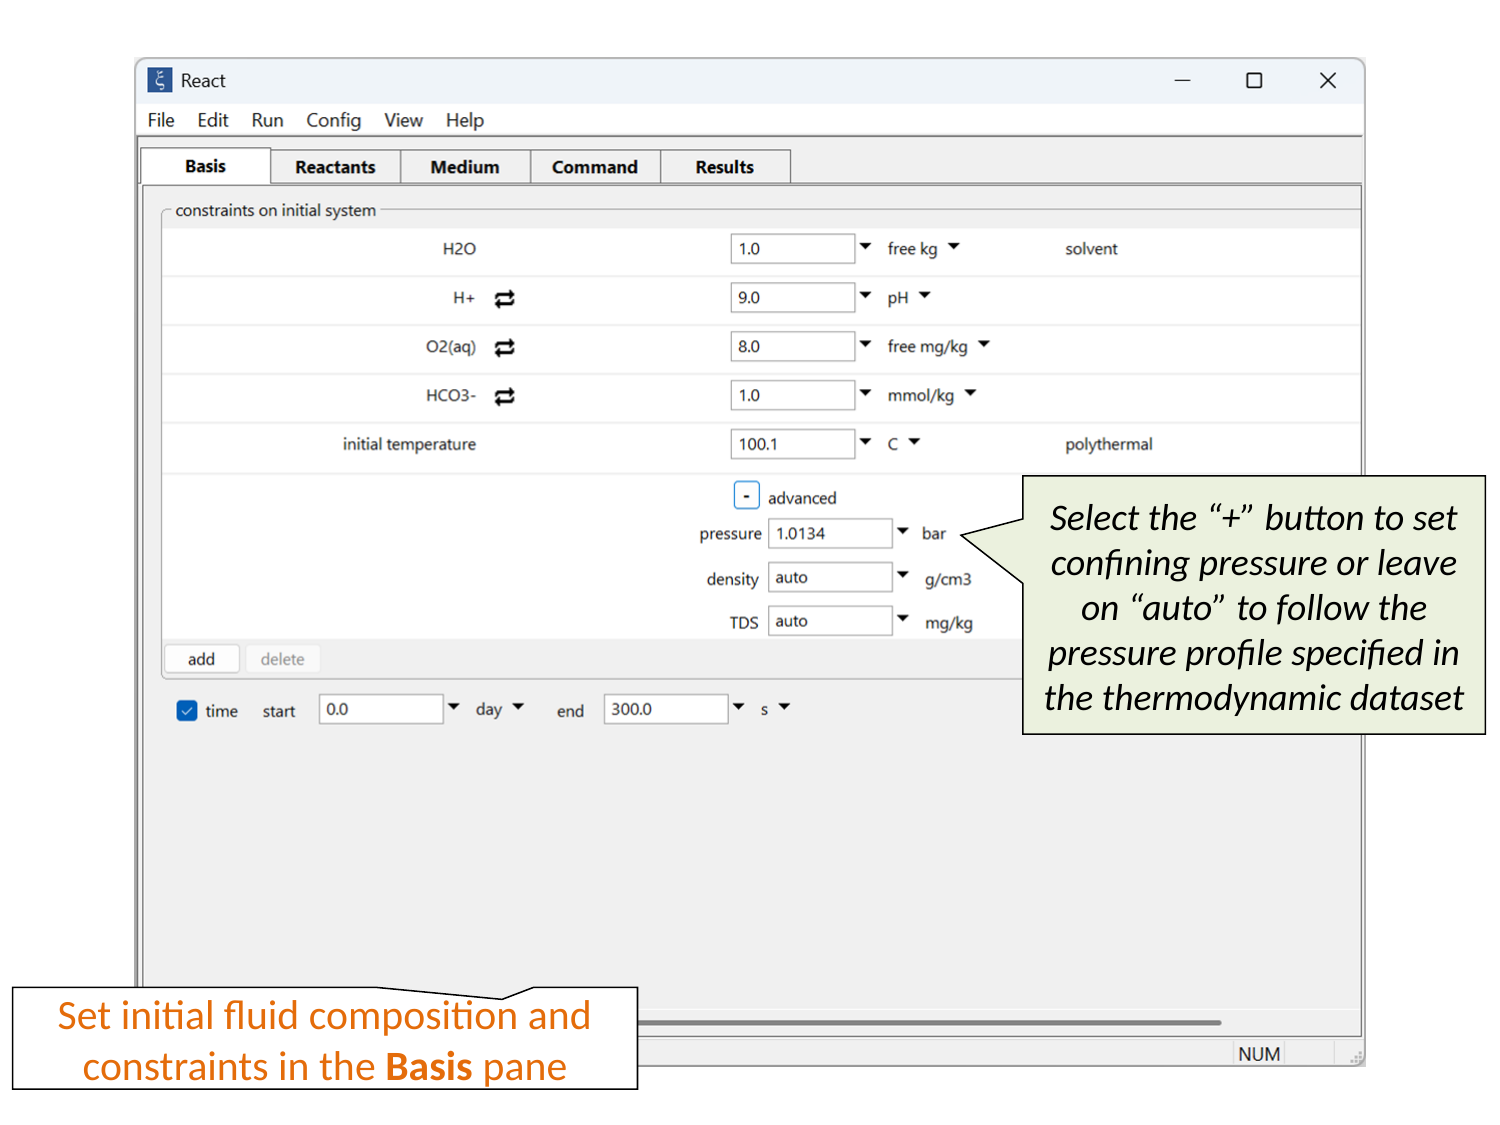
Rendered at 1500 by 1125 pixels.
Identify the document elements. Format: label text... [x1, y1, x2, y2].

text_box Select the “+” button to set confining pressure or leave on “auto” to follow the pressure profile specified in the thermodynamic dataset [1372, 475, 1486, 735]
text_box Set initial fluid composition and constraints in the Basis pane [12, 987, 638, 1090]
picture [134, 57, 1366, 1068]
